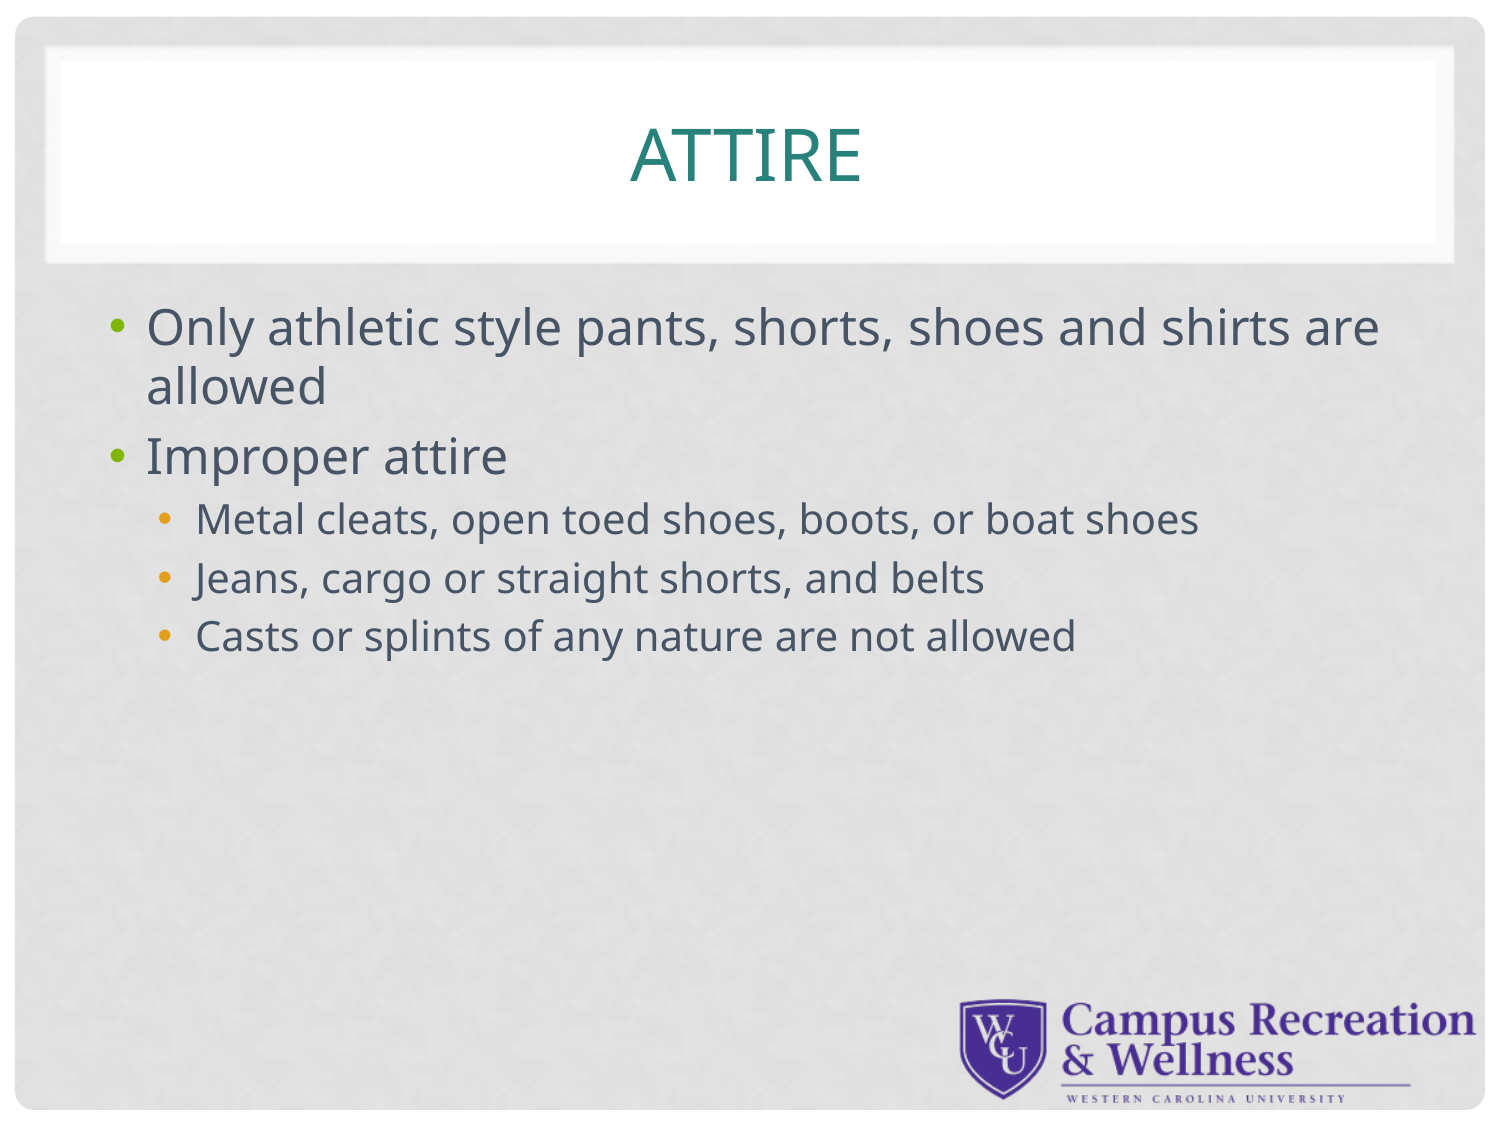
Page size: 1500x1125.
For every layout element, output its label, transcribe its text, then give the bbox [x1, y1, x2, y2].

title Attire [69, 66, 1425, 238]
picture [906, 941, 1500, 1125]
list Only athletic style pants, shorts, shoes and shirts are allowed Improper attire Metal cleats, open toed shoes, boots, or boat shoes Jeans, cargo or straight shorts, and belts Casts or splints of any nature are not allowed [75, 287, 1425, 1005]
